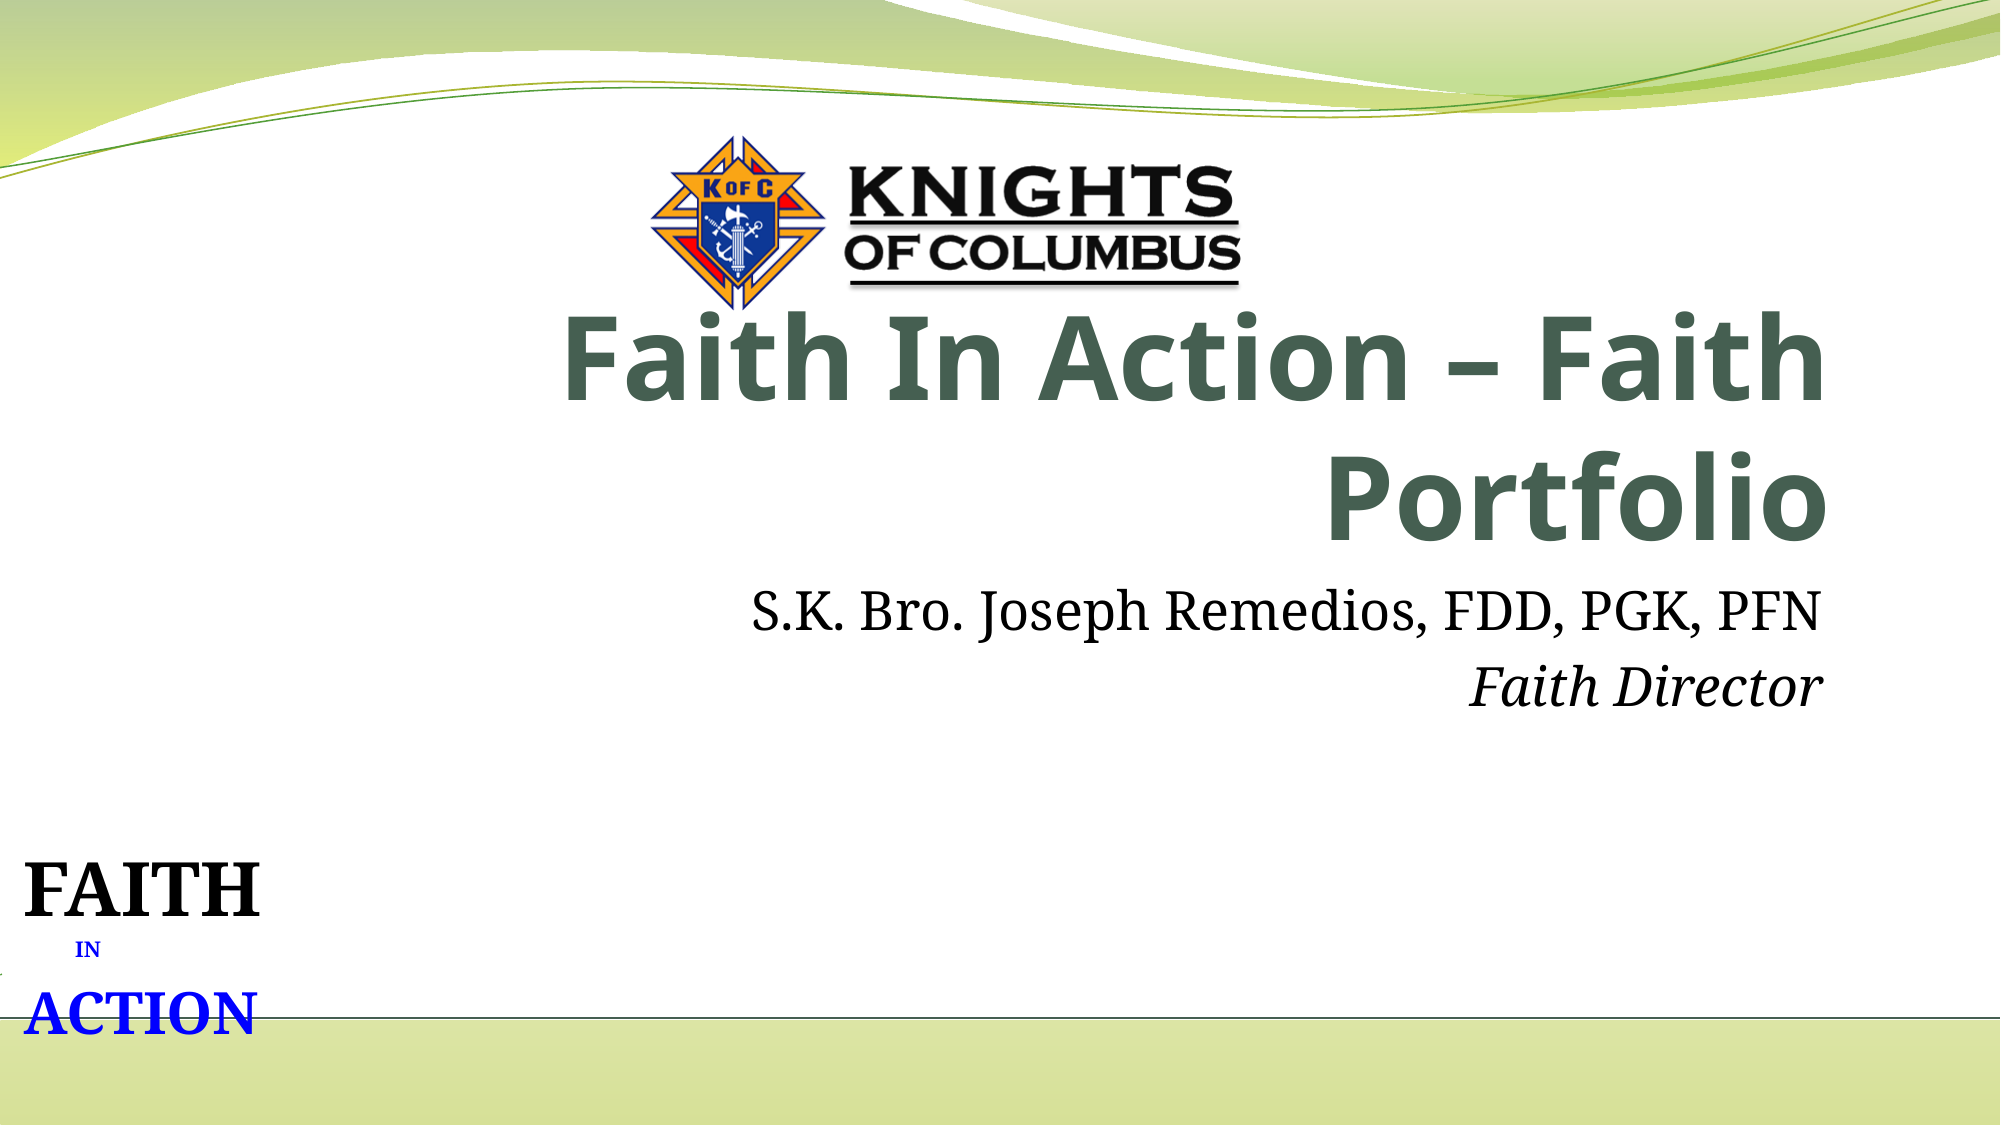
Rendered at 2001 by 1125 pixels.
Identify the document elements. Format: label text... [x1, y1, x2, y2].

picture [650, 123, 1282, 312]
text_box Faith IN Action [8, 833, 348, 1054]
title Faith In Action – Faith Portfolio [116, 264, 1834, 564]
subtitle S.K. Bro. Joseph Remedios, FDD, PGK, PFN Faith Director [116, 568, 1835, 857]
